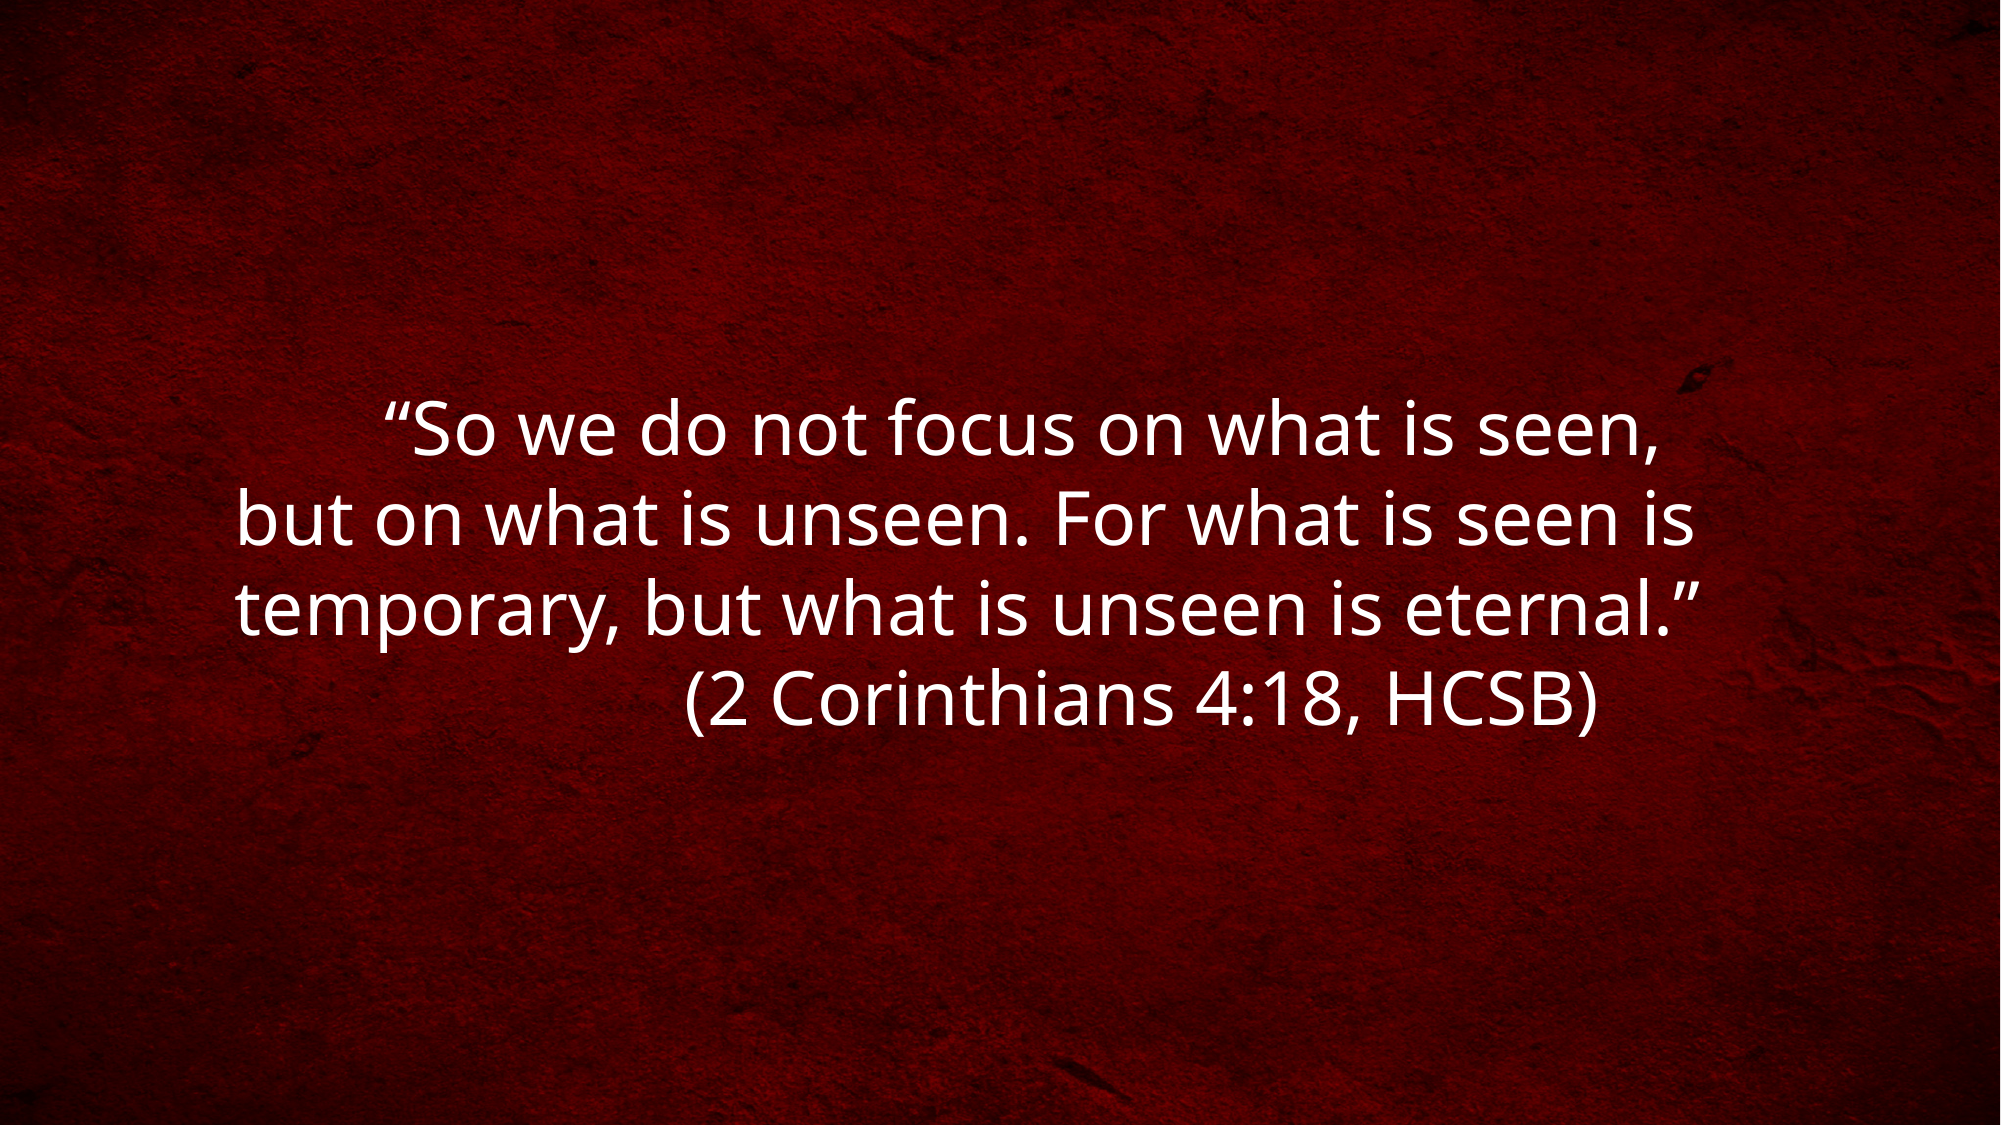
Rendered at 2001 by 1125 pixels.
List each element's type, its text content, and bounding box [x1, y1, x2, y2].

picture [0, 0, 2001, 1125]
text_box “So we do not focus on what is seen, but on what is unseen. For what is seen is temporary, but what is unseen is eternal.” (2 Corinthians 4:18, HCSB) [220, 373, 1780, 748]
